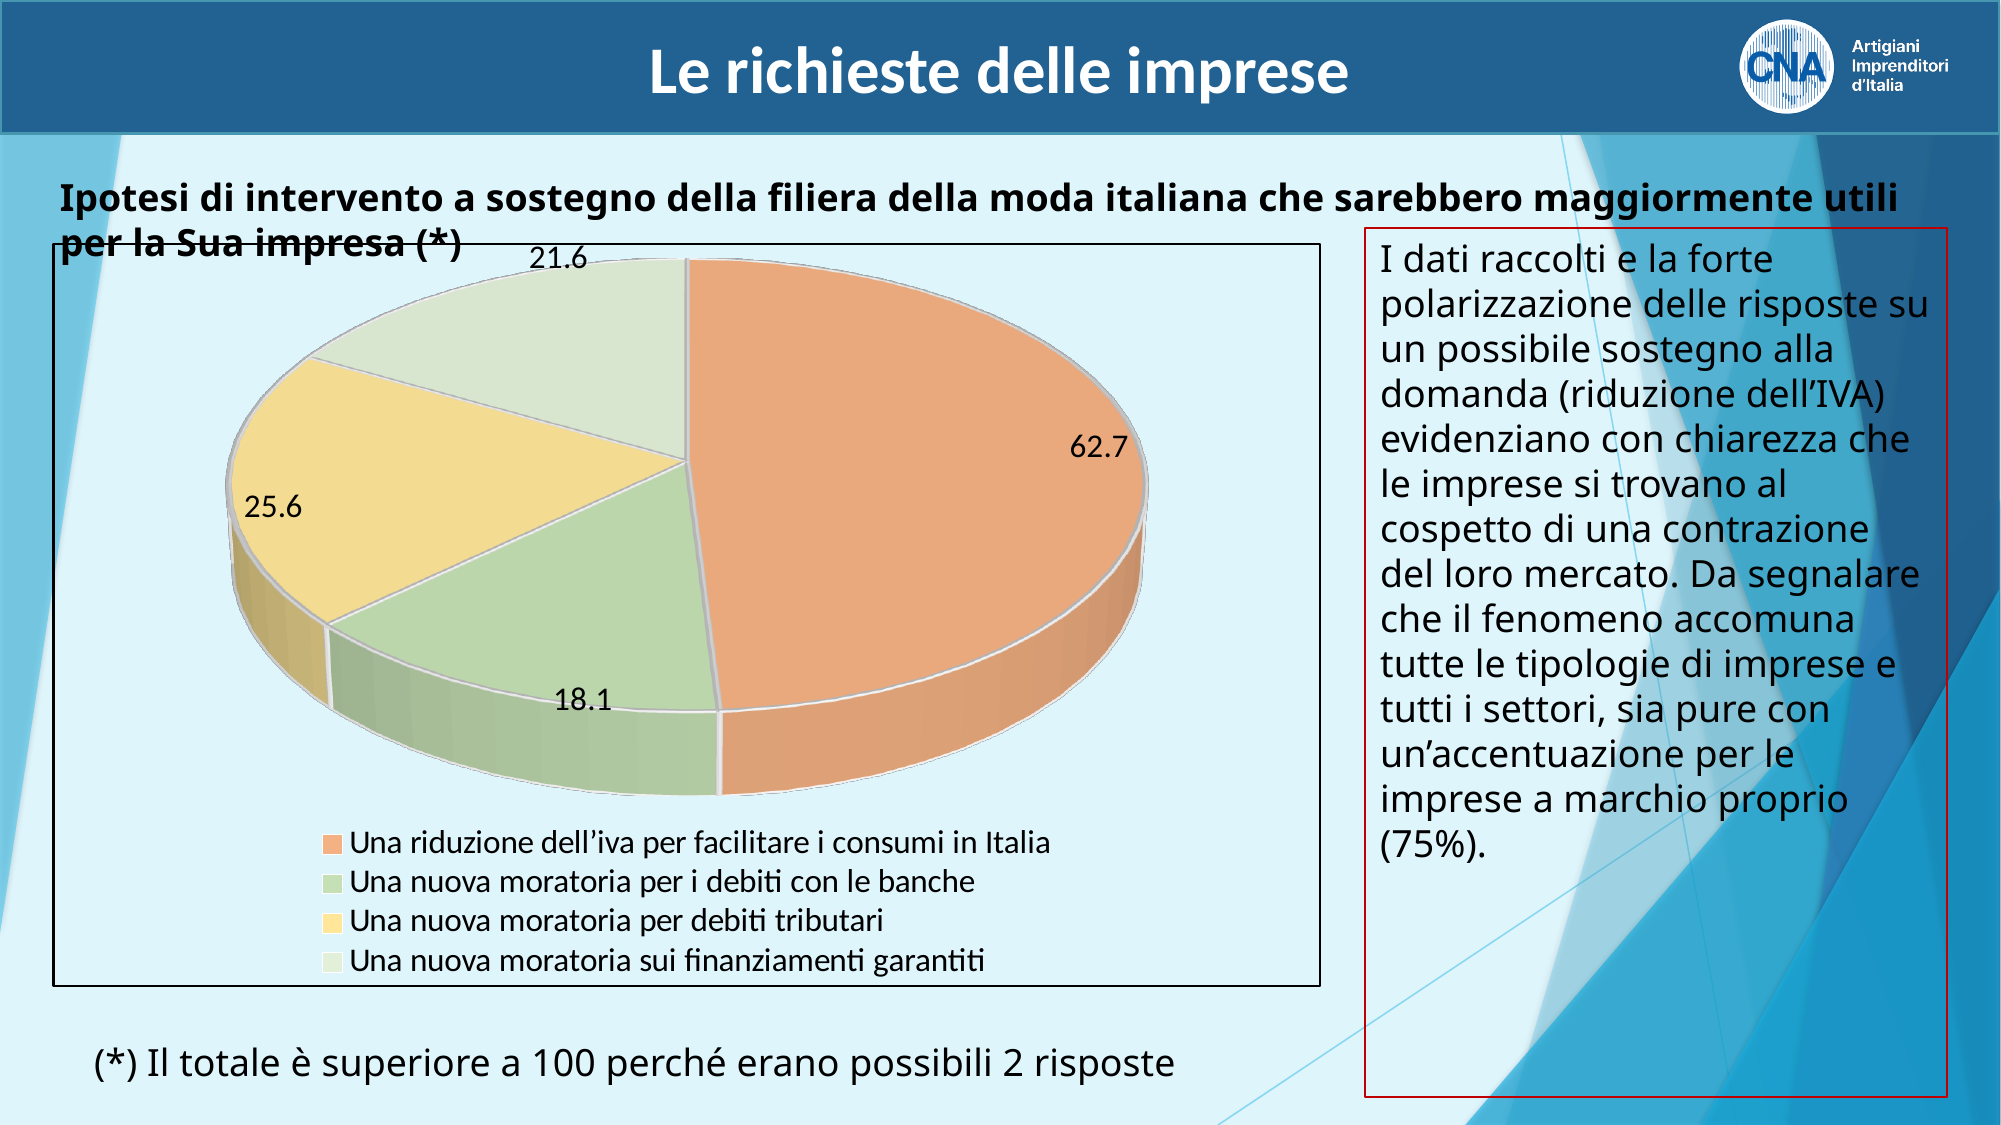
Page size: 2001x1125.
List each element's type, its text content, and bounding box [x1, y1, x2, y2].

text_box Ipotesi di intervento a sostegno della filiera della moda italiana che sarebbero maggiormente utili per la Sua impresa (*) [45, 167, 1948, 272]
text_box Le richieste delle imprese [0, 0, 2000, 135]
picture [1739, 18, 1948, 115]
chart [51, 242, 1322, 988]
text_box I dati raccolti e la forte polarizzazione delle risposte su un possibile sostegno alla domanda (riduzione dell’IVA) evidenziano con chiarezza che le imprese si trovano al cospetto di una contrazione del loro mercato. Da segnalare che il fenomeno accomuna tutte le tipologie di imprese e tutti i settori, sia pure con un’accentuazione per le imprese a marchio proprio (75%). [1365, 227, 1948, 1098]
text_box (*) Il totale è superiore a 100 perché erano possibili 2 risposte [79, 1031, 1365, 1092]
